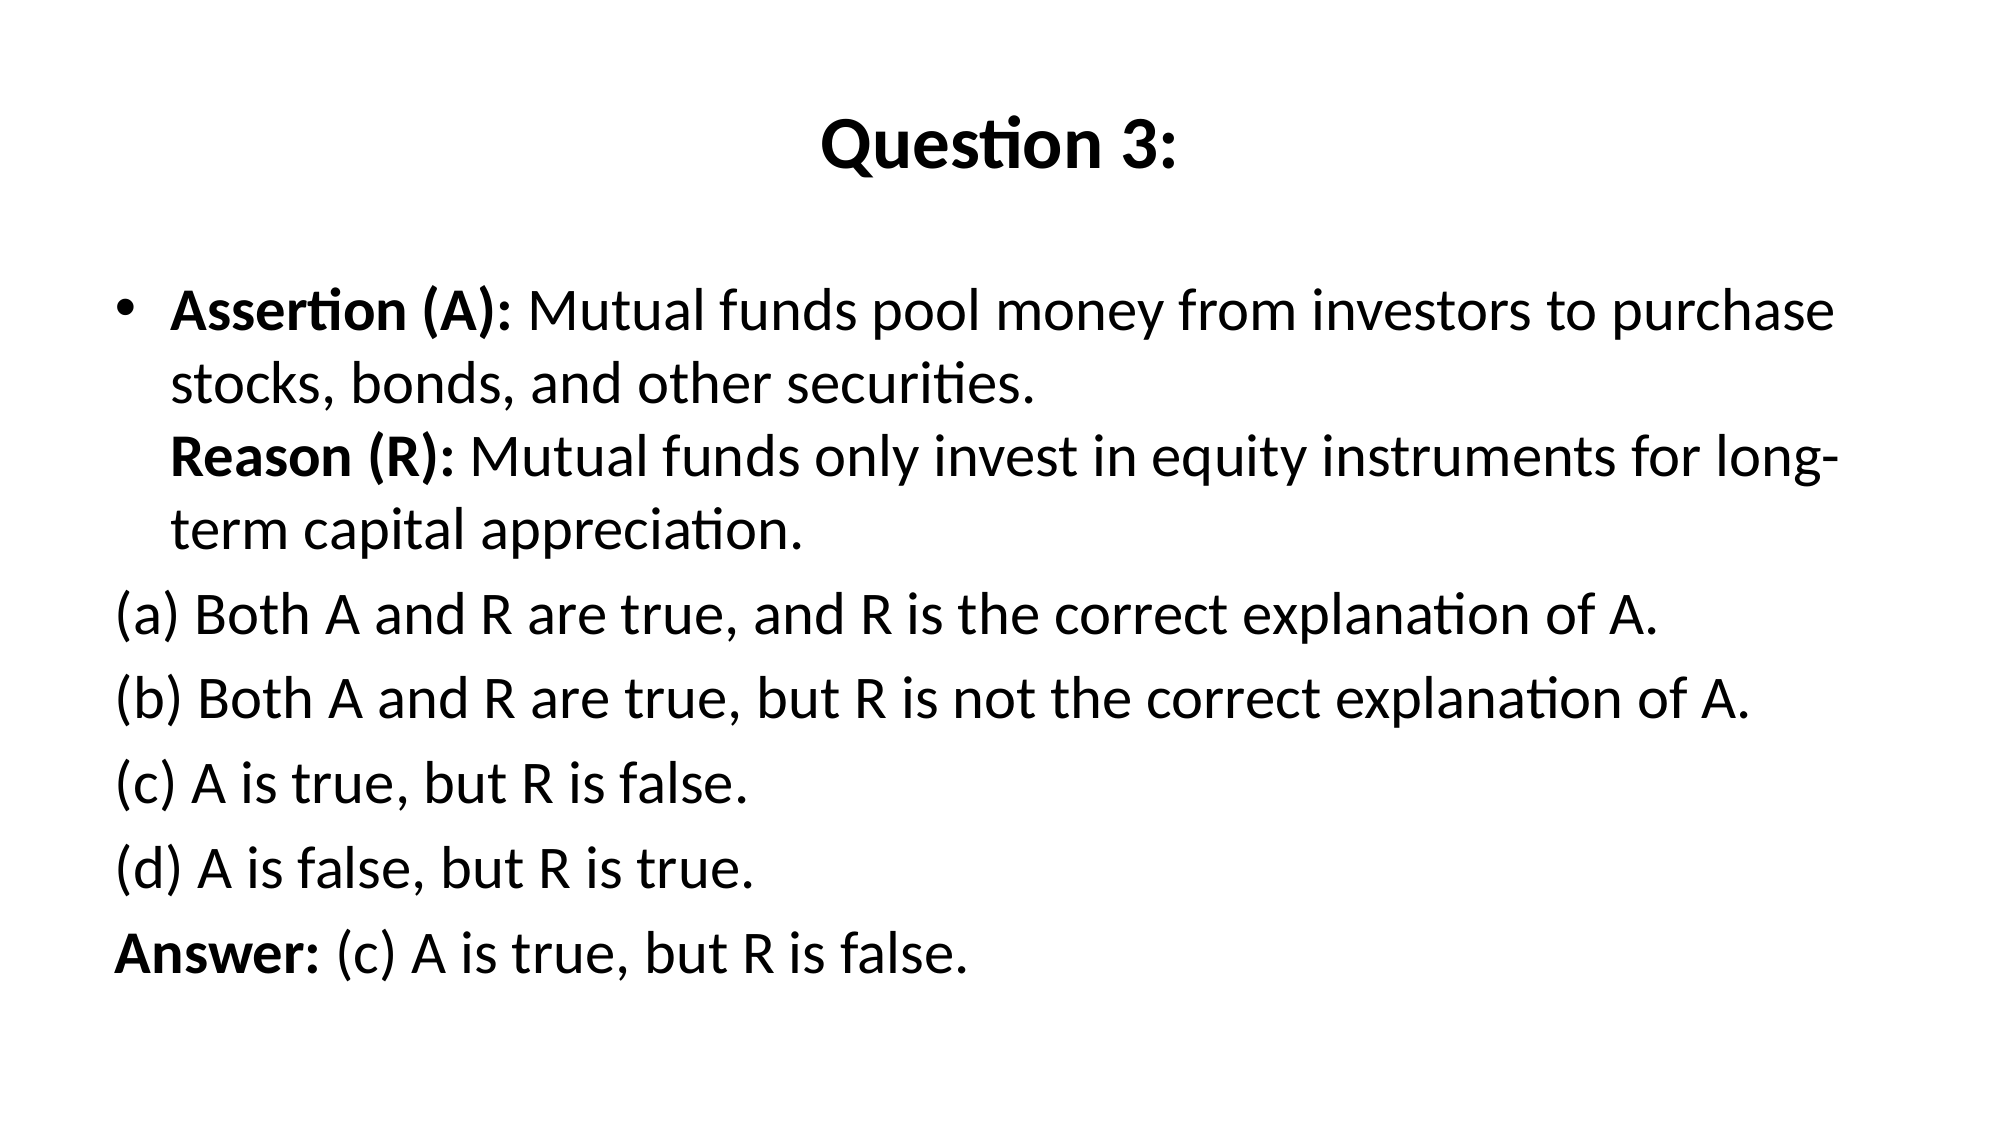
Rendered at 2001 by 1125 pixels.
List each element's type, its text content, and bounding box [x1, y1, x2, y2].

title Question 3: [99, 45, 1900, 233]
list Assertion (A): Mutual funds pool money from investors to purchase stocks, bonds, and other securities. Reason (R): Mutual funds only invest in equity instruments for long-term capital appreciation. (a) Both A and R are true, and R is the correct explanation of A. (b) Both A and R are true, but R is not the correct explanation of A. (c) A is true, but R is false. (d) A is false, but R is true. Answer: (c) A is true, but R is false. [99, 262, 1900, 1005]
